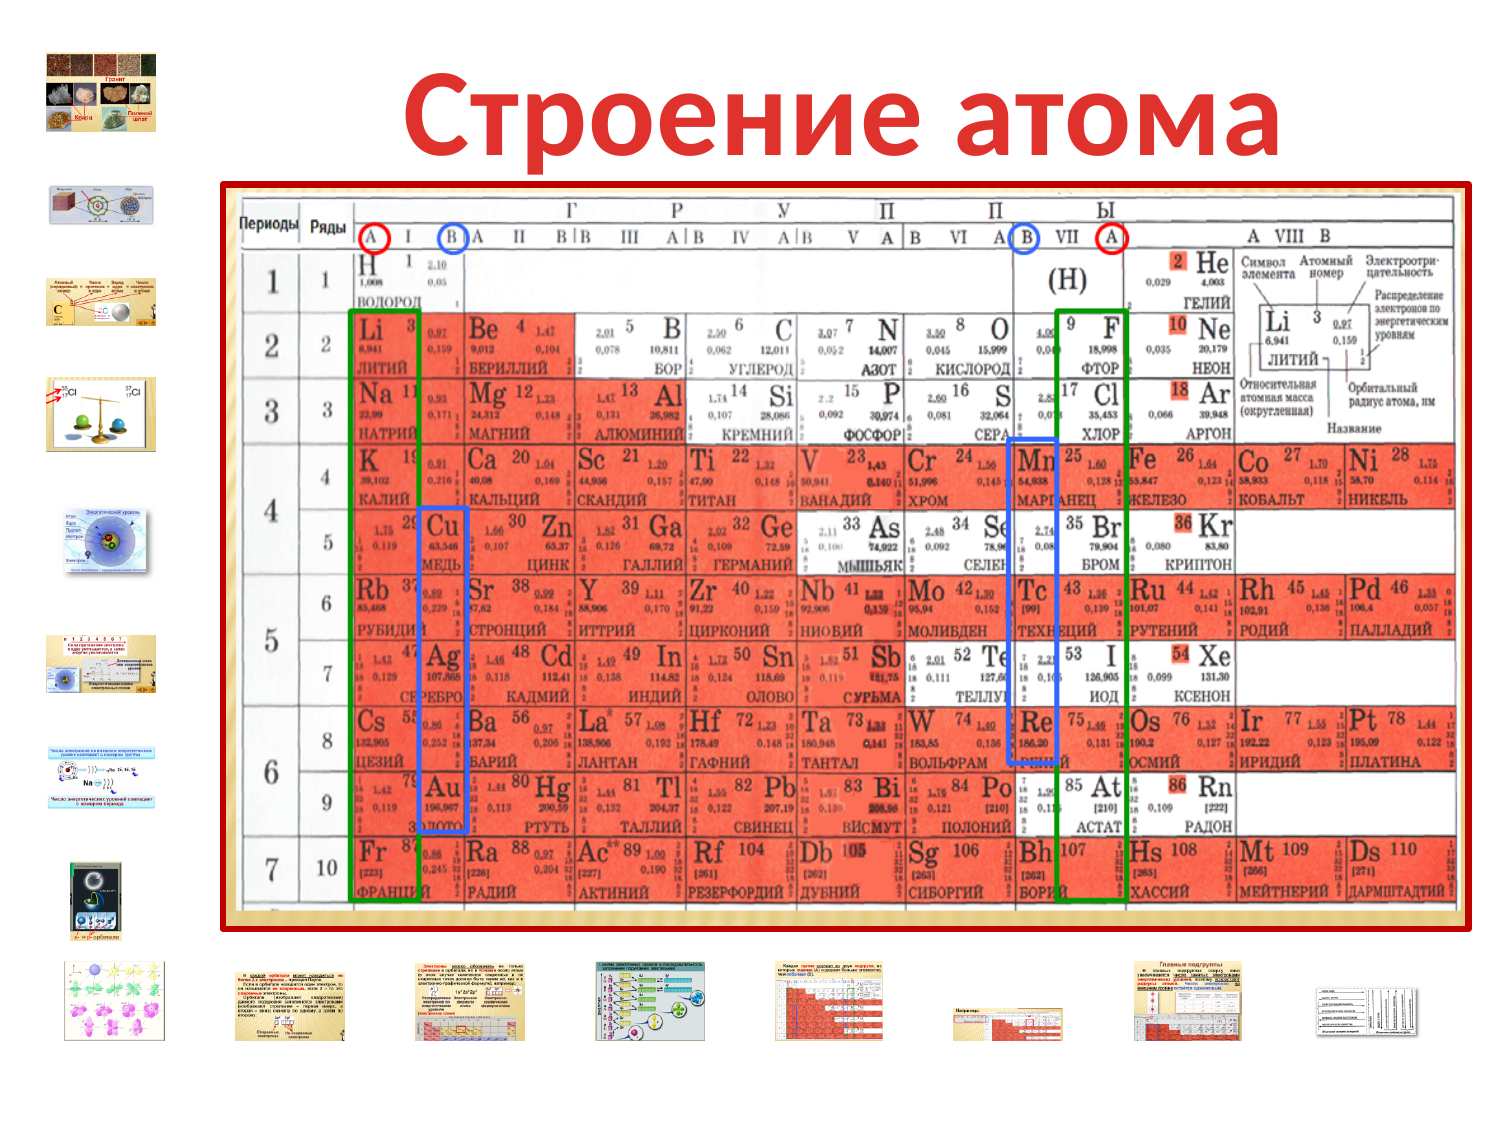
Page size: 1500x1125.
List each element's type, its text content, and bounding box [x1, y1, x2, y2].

picture [70, 860, 123, 942]
picture [595, 960, 705, 1042]
picture [46, 635, 156, 693]
picture [46, 278, 156, 326]
picture [225, 187, 1466, 926]
title Строение атома [328, 23, 1362, 181]
picture [235, 972, 345, 1042]
picture [63, 960, 165, 1042]
picture [46, 377, 156, 453]
picture [775, 960, 883, 1042]
picture [46, 183, 156, 228]
picture [1133, 960, 1242, 1042]
picture [415, 963, 525, 1042]
picture [46, 51, 156, 133]
picture [1312, 984, 1422, 1042]
picture [58, 503, 158, 584]
picture [46, 744, 156, 810]
picture [953, 1008, 1063, 1042]
